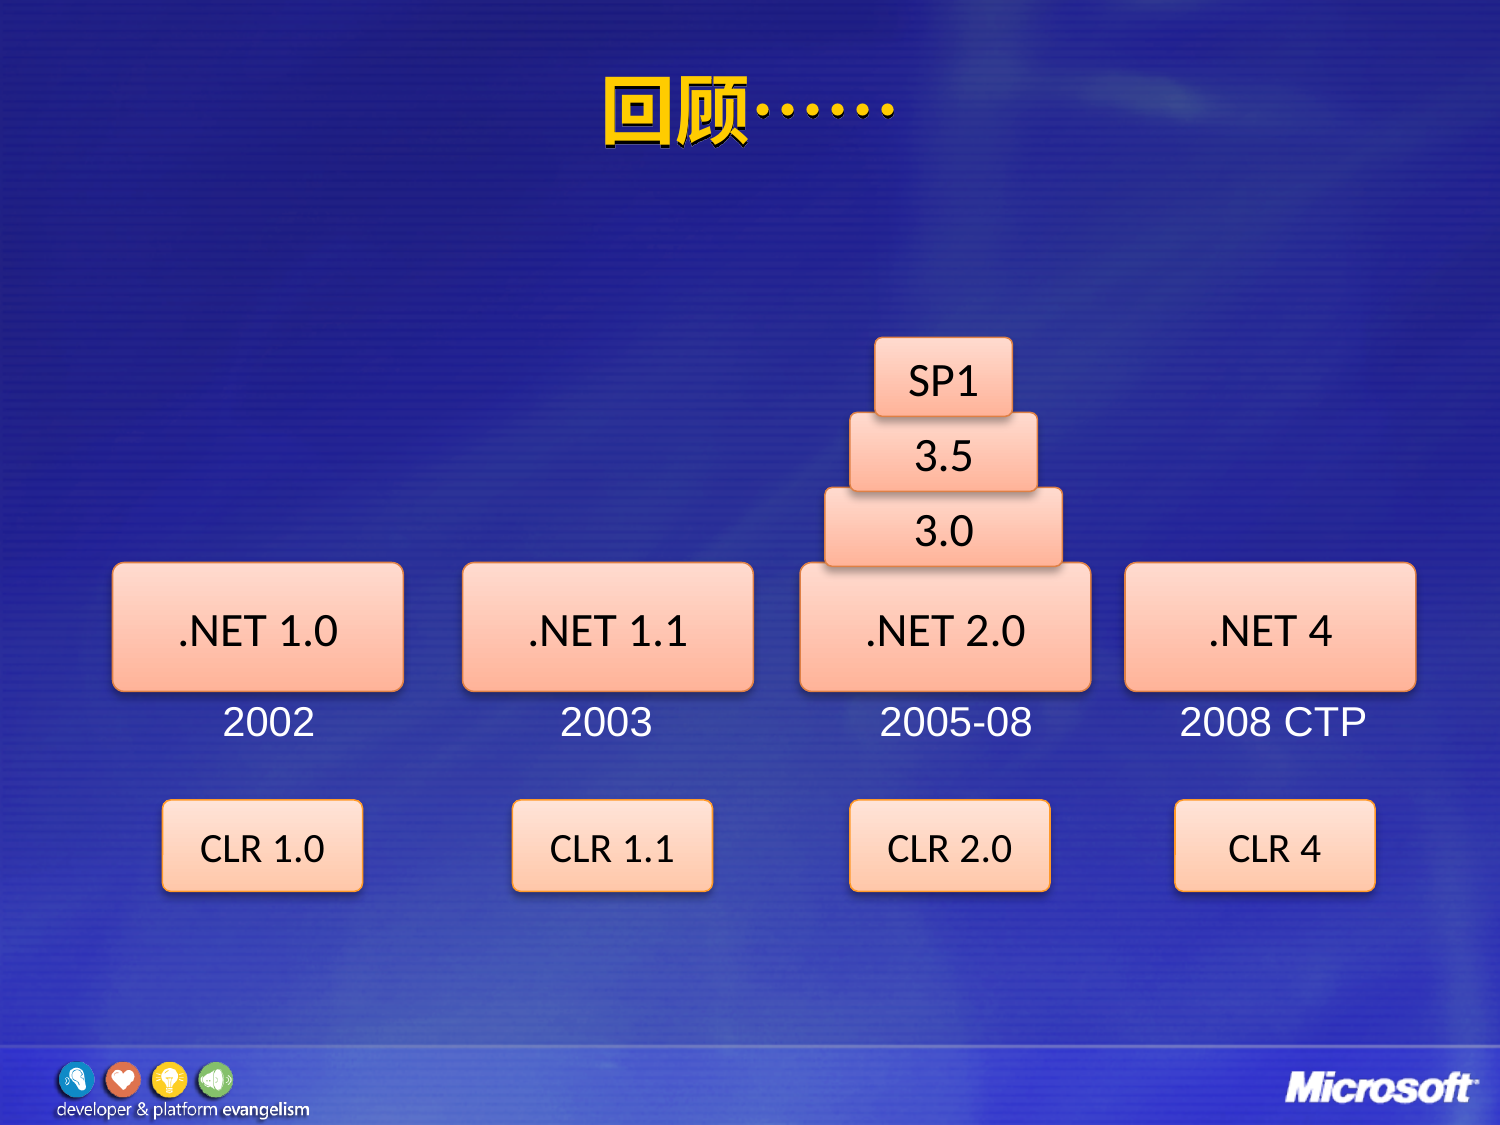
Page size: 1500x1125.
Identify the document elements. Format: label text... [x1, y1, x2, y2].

text_box .NET 1.0 [112, 562, 404, 692]
text_box 2008 CTP [1112, 687, 1435, 753]
text_box .NET 1.1 [462, 562, 754, 692]
text_box CLR 4 [1174, 799, 1376, 892]
text_box CLR 2.0 [849, 799, 1051, 892]
picture [0, 0, 1500, 1125]
text_box 2005-08 [849, 687, 1063, 753]
text_box .NET 4 [1125, 562, 1416, 687]
title 回顾…… [74, 14, 1426, 203]
text_box 2003 [499, 687, 713, 753]
text_box 3.0 [824, 487, 1063, 567]
text_box 2002 [162, 687, 375, 753]
text_box SP1 [874, 337, 1013, 417]
text_box CLR 1.0 [162, 799, 363, 892]
text_box 3.5 [849, 412, 1038, 492]
text_box .NET 2.0 [800, 562, 1091, 692]
text_box CLR 1.1 [512, 799, 713, 892]
